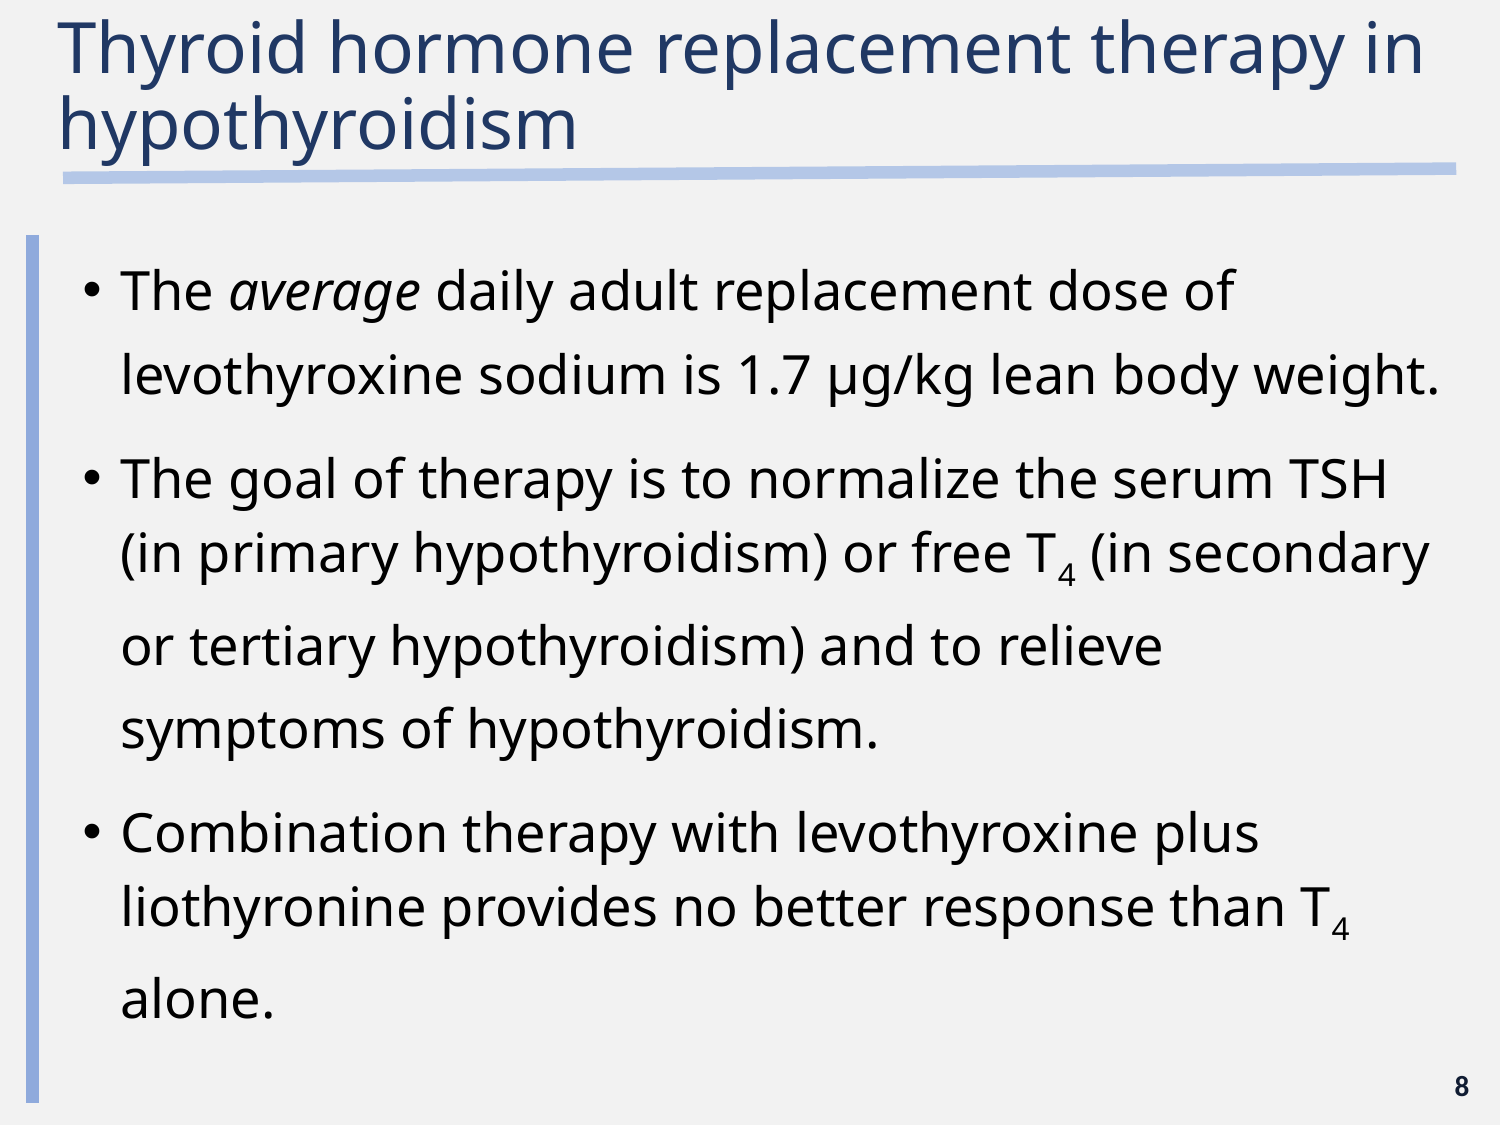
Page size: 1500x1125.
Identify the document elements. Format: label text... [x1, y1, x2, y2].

title Thyroid hormone replacement therapy in hypothyroidism [42, 0, 1459, 185]
list The average daily adult replacement dose of levothyroxine sodium is 1.7 μg/kg lean body weight. The goal of therapy is to normalize the serum TSH (in primary hypothyroidism) or free T4 (in secondary or tertiary hypothyroidism) and to relieve symptoms of hypothyroidism. Combination therapy with levothyroxine plus liothyronine provides no better response than T4 alone. [67, 230, 1459, 1048]
slide_number 8 [1146, 1055, 1485, 1116]
